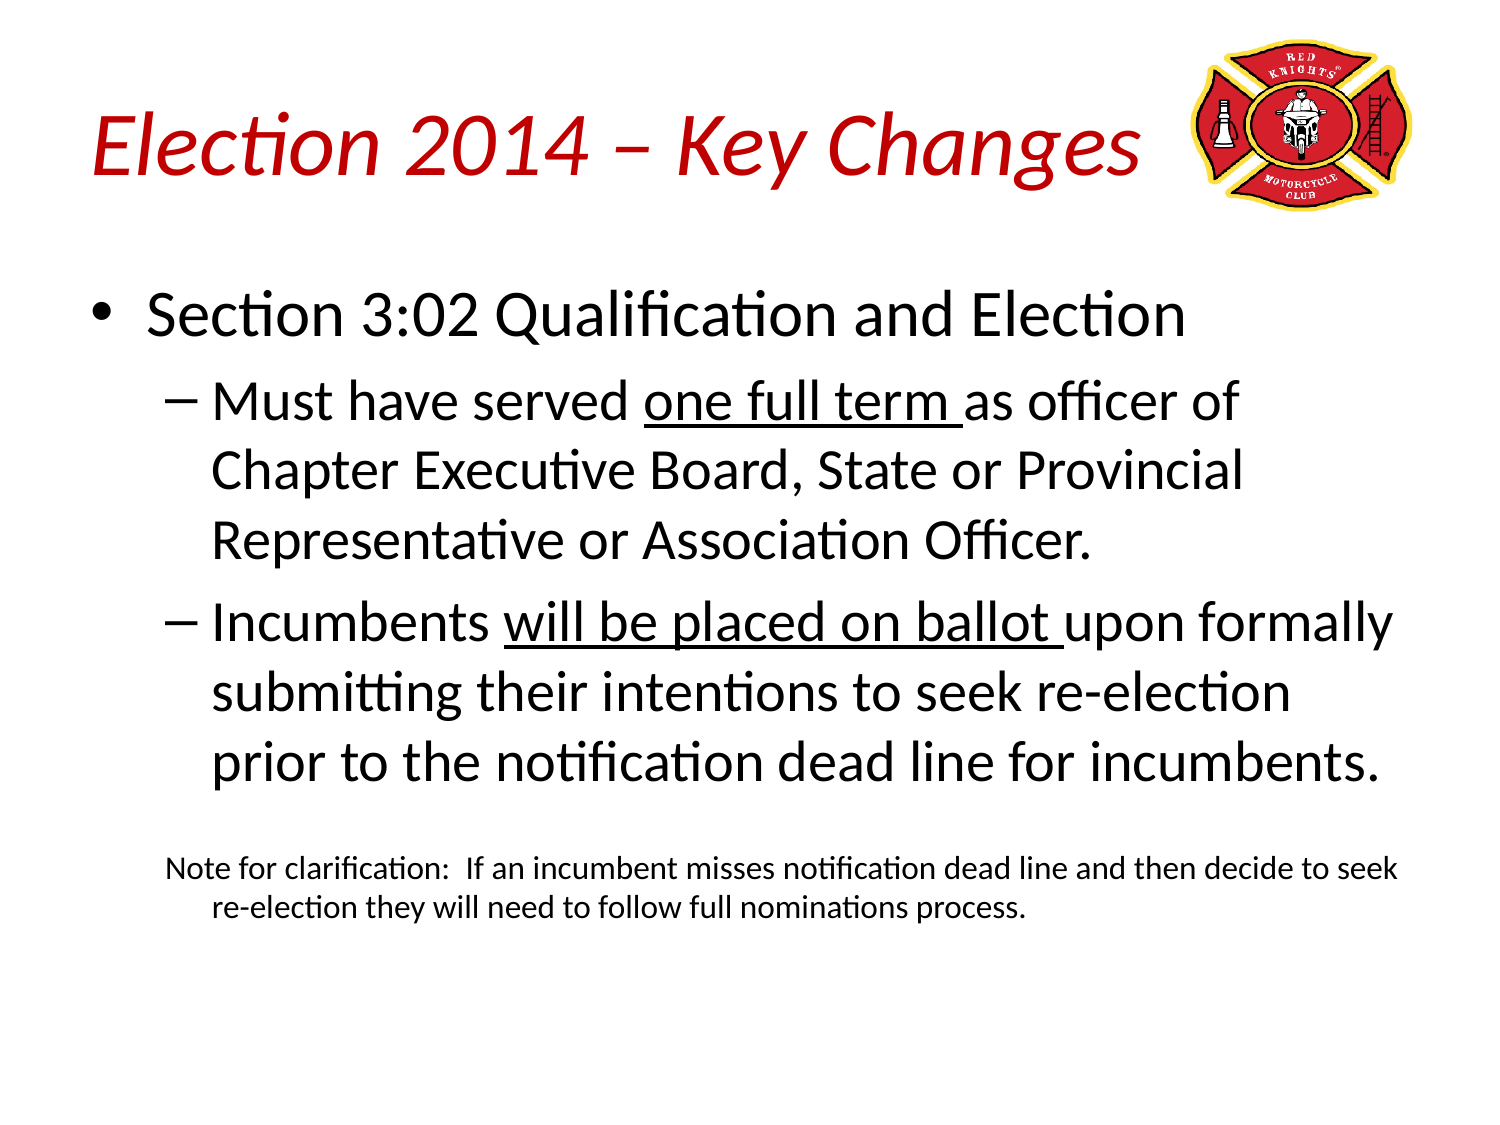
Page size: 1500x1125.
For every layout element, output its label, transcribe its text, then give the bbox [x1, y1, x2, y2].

title Election 2014 – Key Changes [75, 45, 1425, 233]
picture [1187, 37, 1413, 213]
list Section 3:02 Qualification and Election Must have served one full term as officer of Chapter Executive Board, State or Provincial Representative or Association Officer. Incumbents will be placed on ballot upon formally submitting their intentions to seek re-election prior to the notification dead line for incumbents. Note for clarification: If an incumbent misses notification dead line and then decide to seek re-election they will need to follow full nominations process. [75, 262, 1425, 1005]
